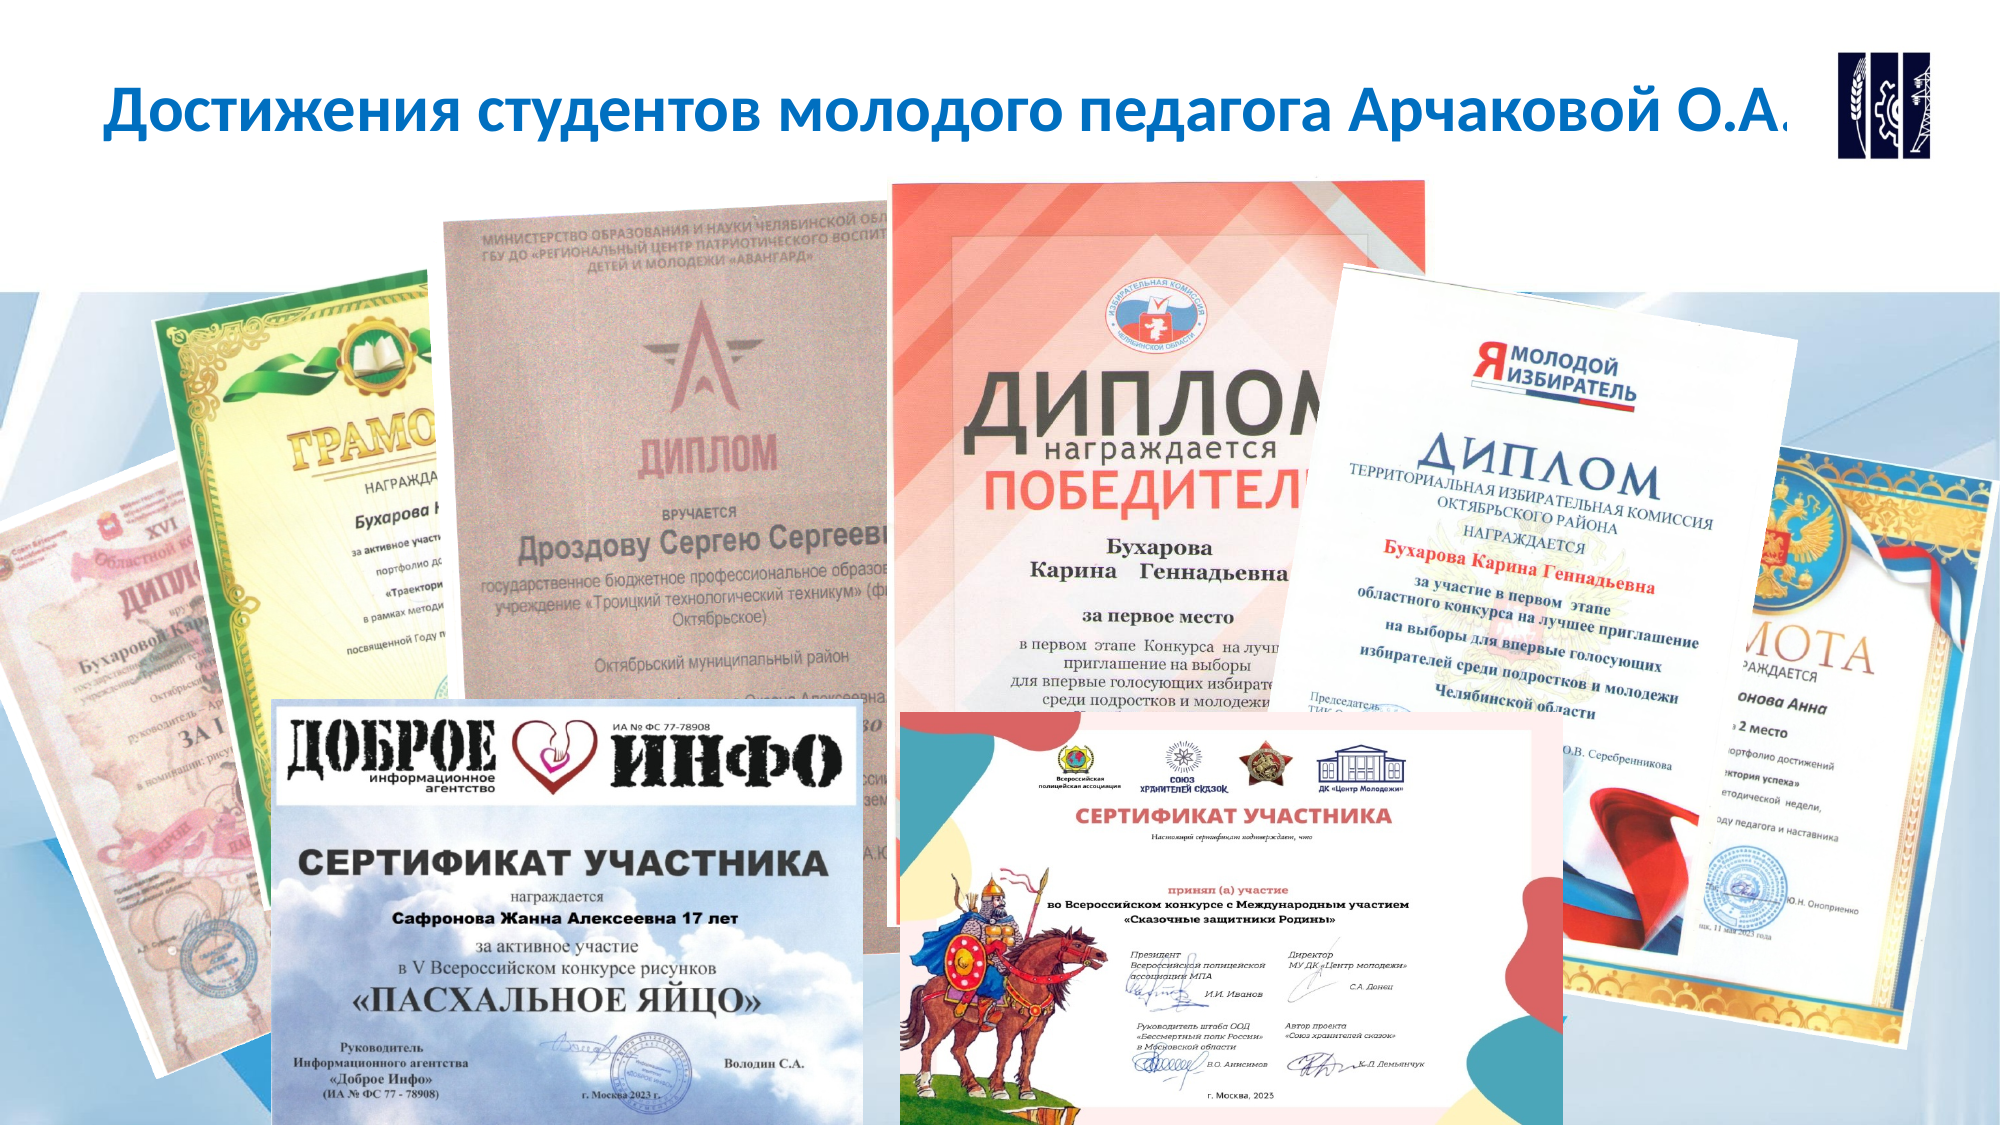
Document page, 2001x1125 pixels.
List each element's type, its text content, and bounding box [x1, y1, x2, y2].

picture [0, 174, 2000, 1125]
title Достижения студентов молодого педагога Арчаковой О.А. [75, 62, 1825, 253]
picture [1787, 24, 1976, 188]
